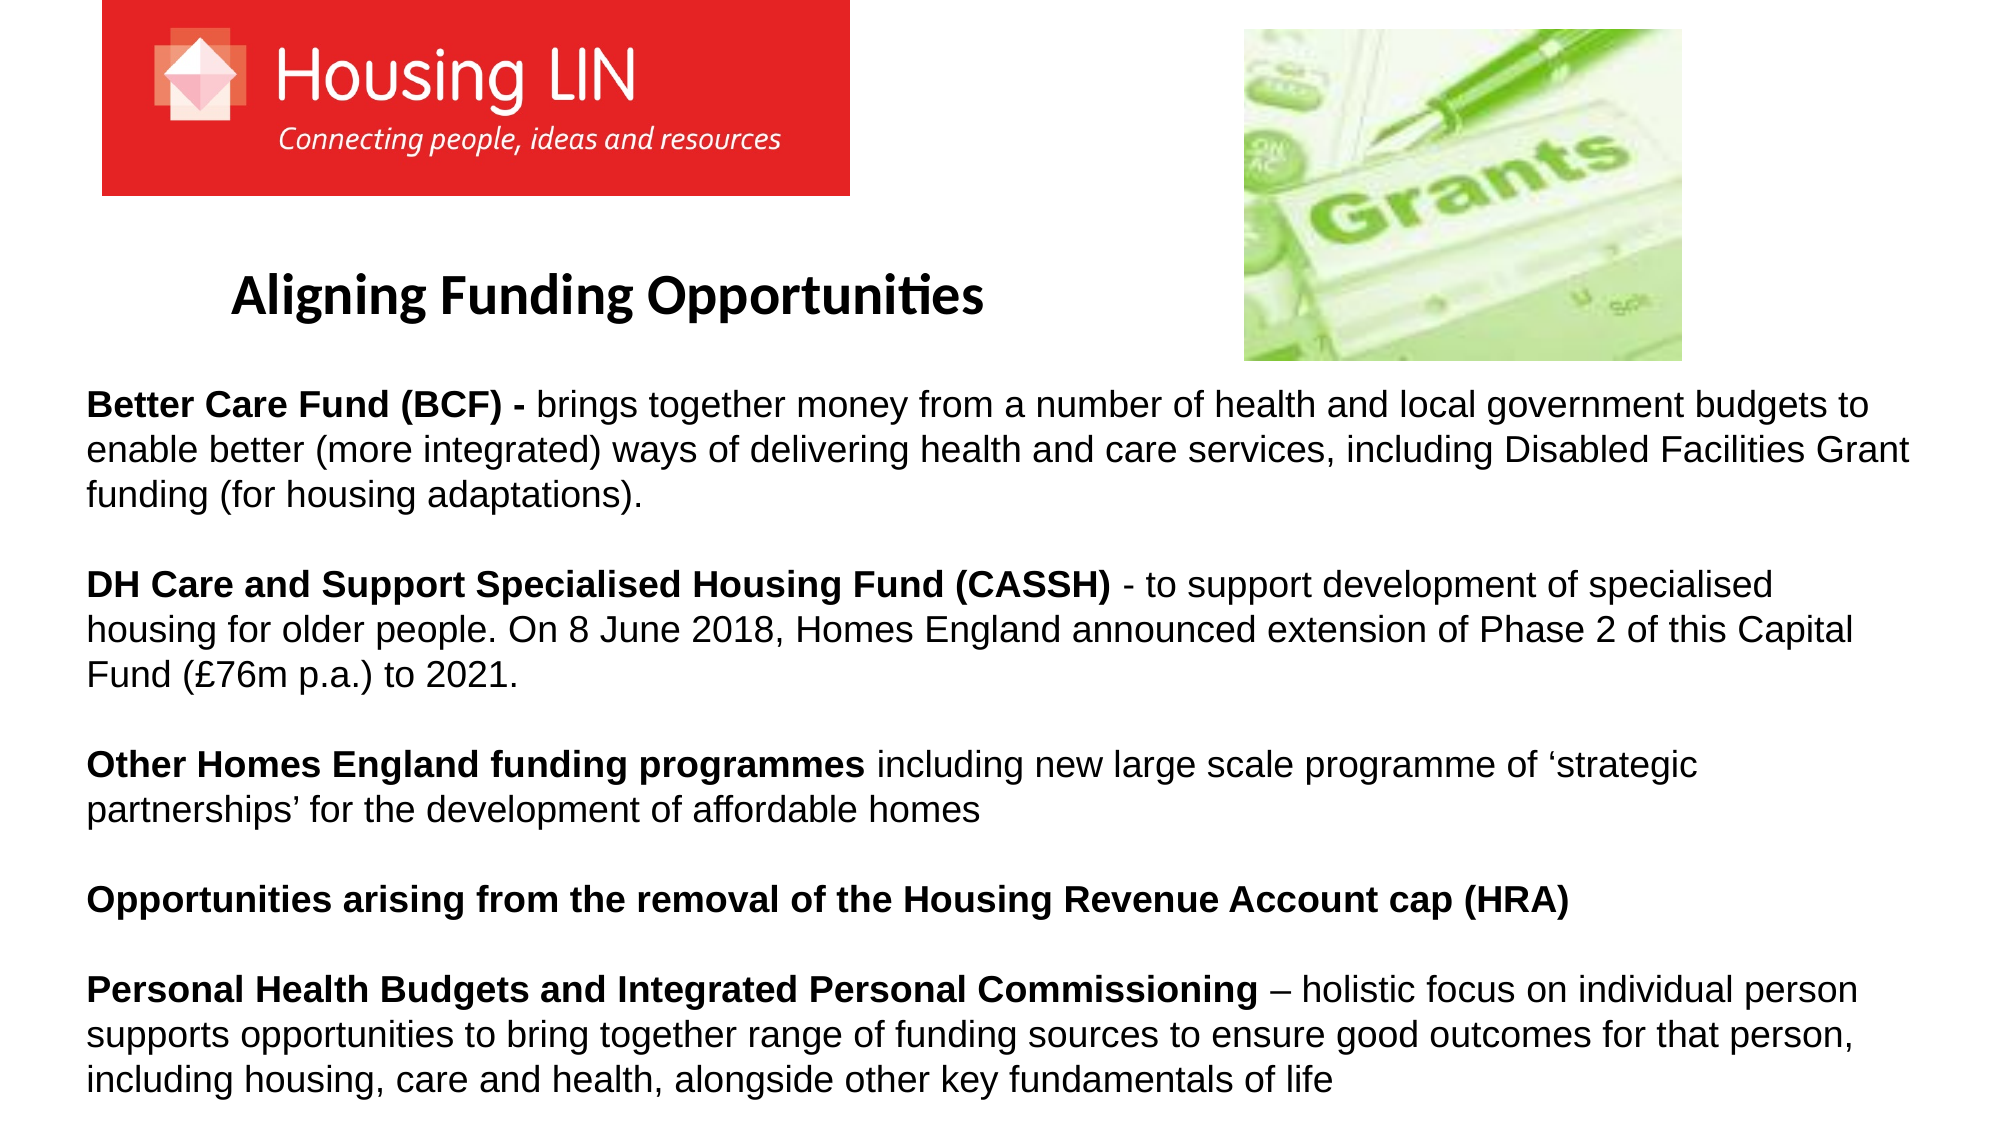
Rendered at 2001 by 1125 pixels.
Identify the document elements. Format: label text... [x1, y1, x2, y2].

text_box Better Care Fund (BCF) - brings together money from a number of health and local government budgets to enable better (more integrated) ways of delivering health and care services, including Disabled Facilities Grant funding (for housing adaptations). DH Care and Support Specialised Housing Fund (CASSH) - to support development of specialised housing for older people. On 8 June 2018, Homes England announced extension of Phase 2 of this Capital Fund (£76m p.a.) to 2021. Other Homes England funding programmes including new large scale programme of ‘strategic partnerships’ for the development of affordable homes Opportunities arising from the removal of the Housing Revenue Account cap (HRA) Personal Health Budgets and Integrated Personal Commissioning – holistic focus on individual person supports opportunities to bring together range of funding sources to ensure good outcomes for that person, including housing, care and health, alongside other key fundamentals of life [71, 327, 1929, 1125]
picture [102, 0, 850, 196]
text_box Aligning Funding Opportunities [216, 232, 1244, 327]
picture [1244, 29, 1682, 361]
